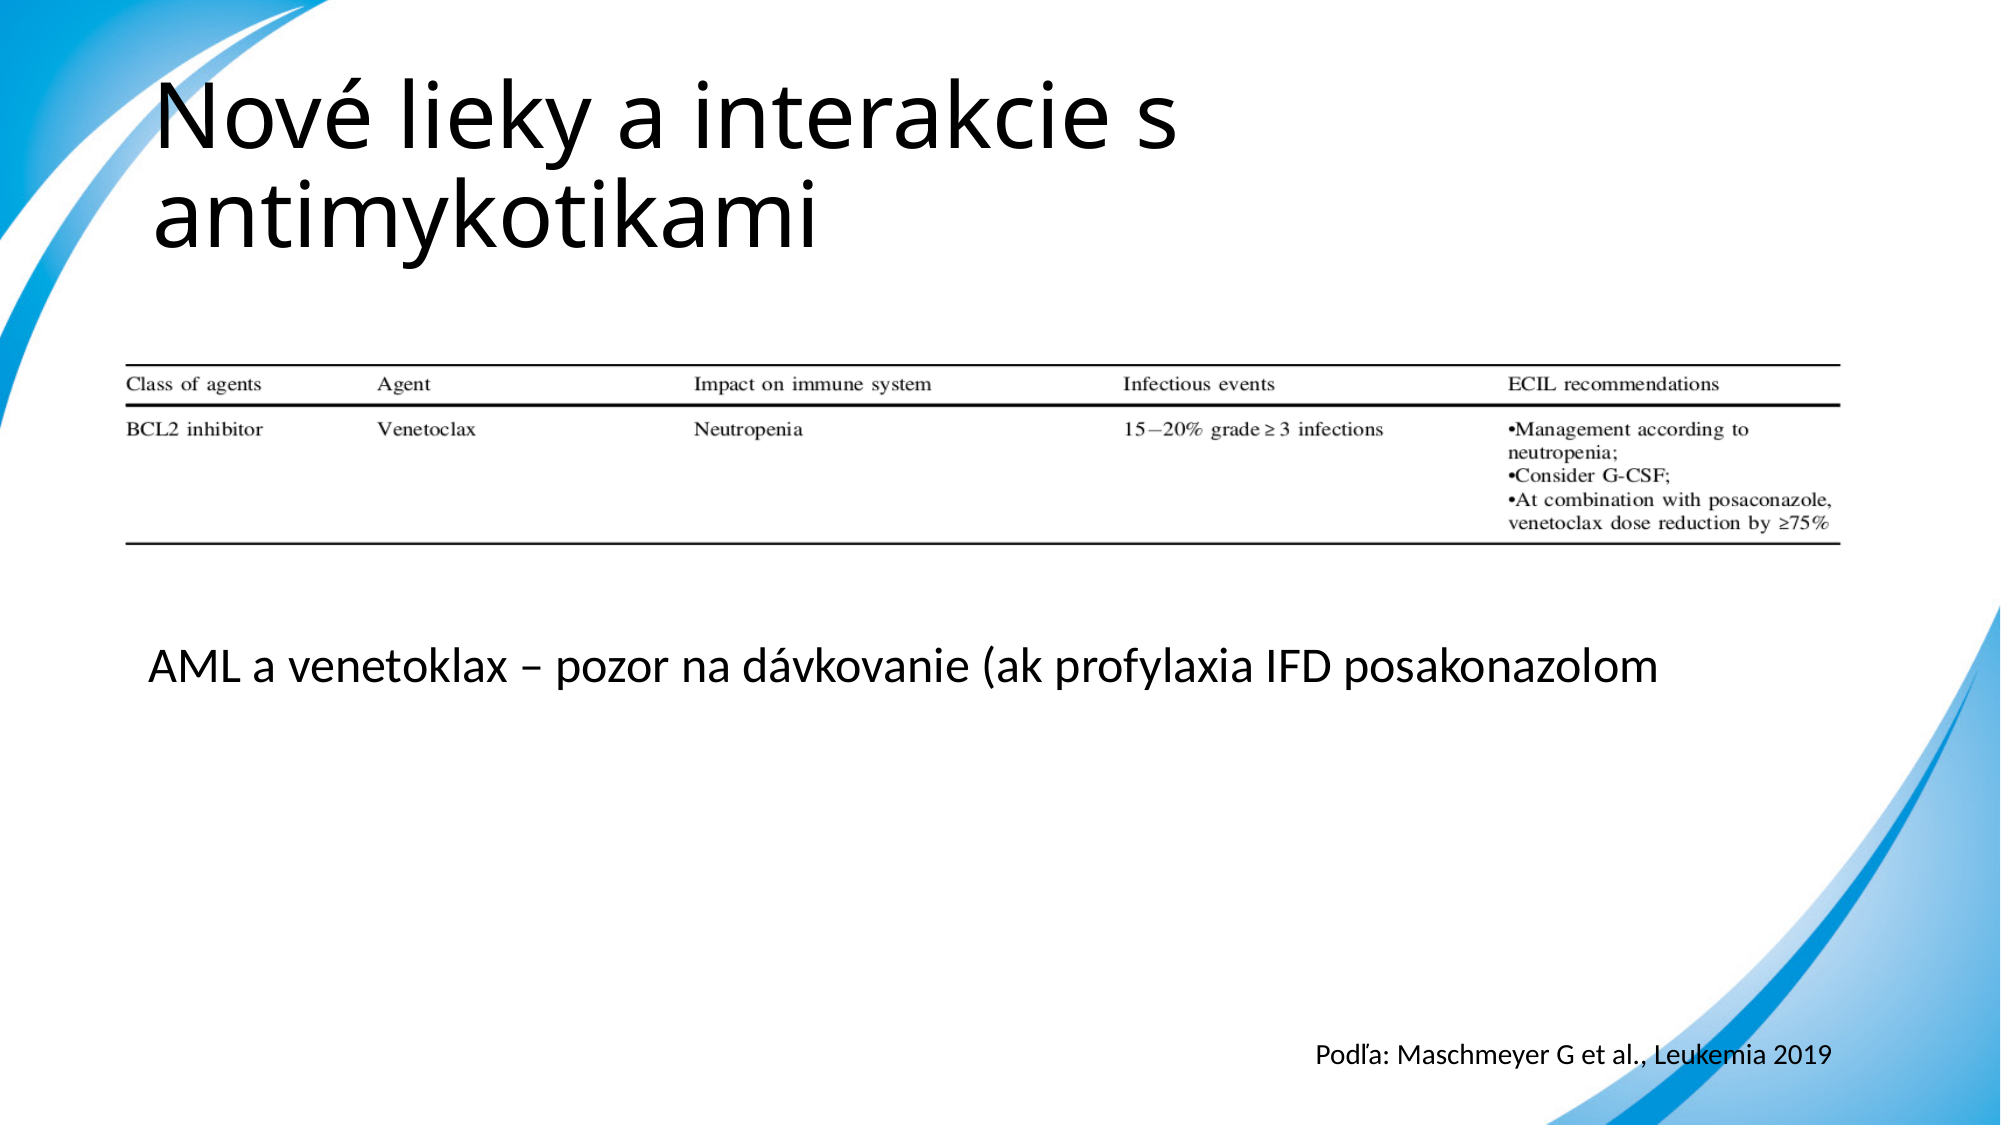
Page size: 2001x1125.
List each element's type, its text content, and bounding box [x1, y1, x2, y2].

text_box Podľa: Maschmeyer G et al., Leukemia 2019 [1300, 1027, 1929, 1078]
picture [0, 0, 2001, 1125]
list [125, 136, 1851, 775]
title Nové lieky a interakcie s antimykotikami [137, 59, 1863, 278]
